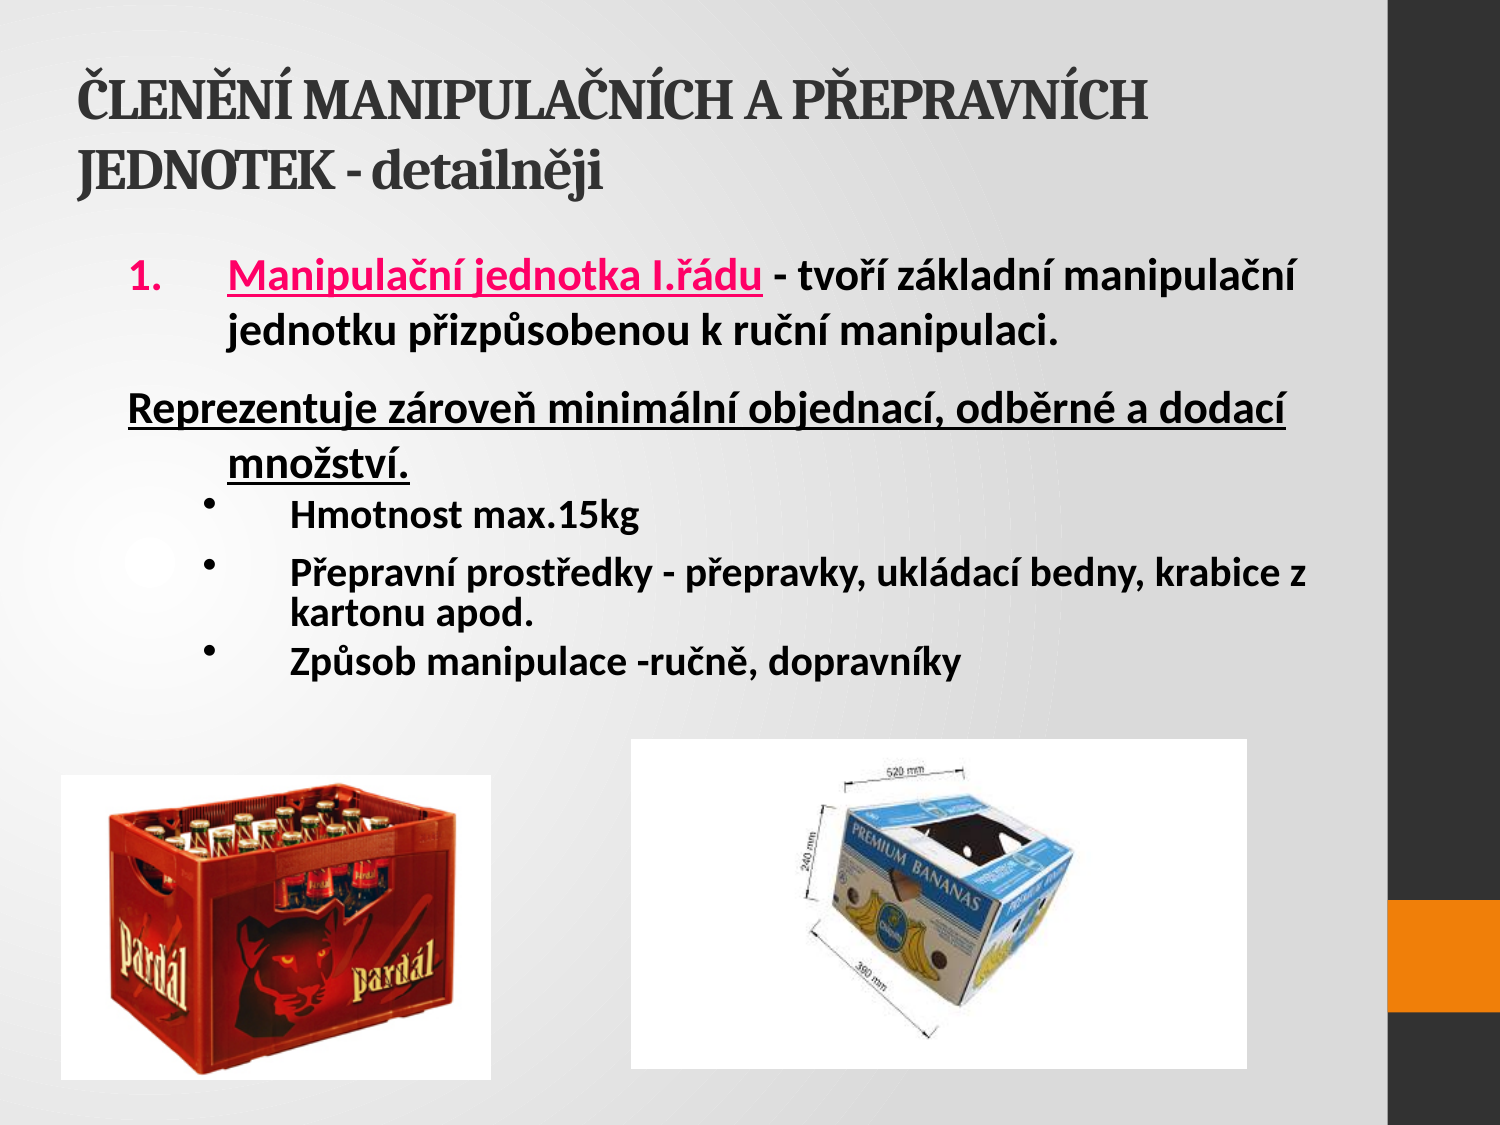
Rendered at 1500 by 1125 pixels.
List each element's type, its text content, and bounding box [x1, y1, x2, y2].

title ČLENĚNÍ MANIPULAČNÍCH A PŘEPRAVNÍCH JEDNOTEK - detailněji [62, 37, 1388, 225]
picture [631, 739, 1247, 1069]
list Manipulační jednotka I.řádu - tvoří základní manipulační jednotku přizpůsobenou k ruční manipulaci. Reprezentuje zároveň minimální objednací, odběrné a dodací množství. Hmotnost max.15kg Přepravní prostředky - přepravky, ukládací bedny, krabice z kartonu apod. Způsob manipulace -ručně, dopravníky [112, 237, 1388, 1000]
picture [60, 774, 491, 1080]
